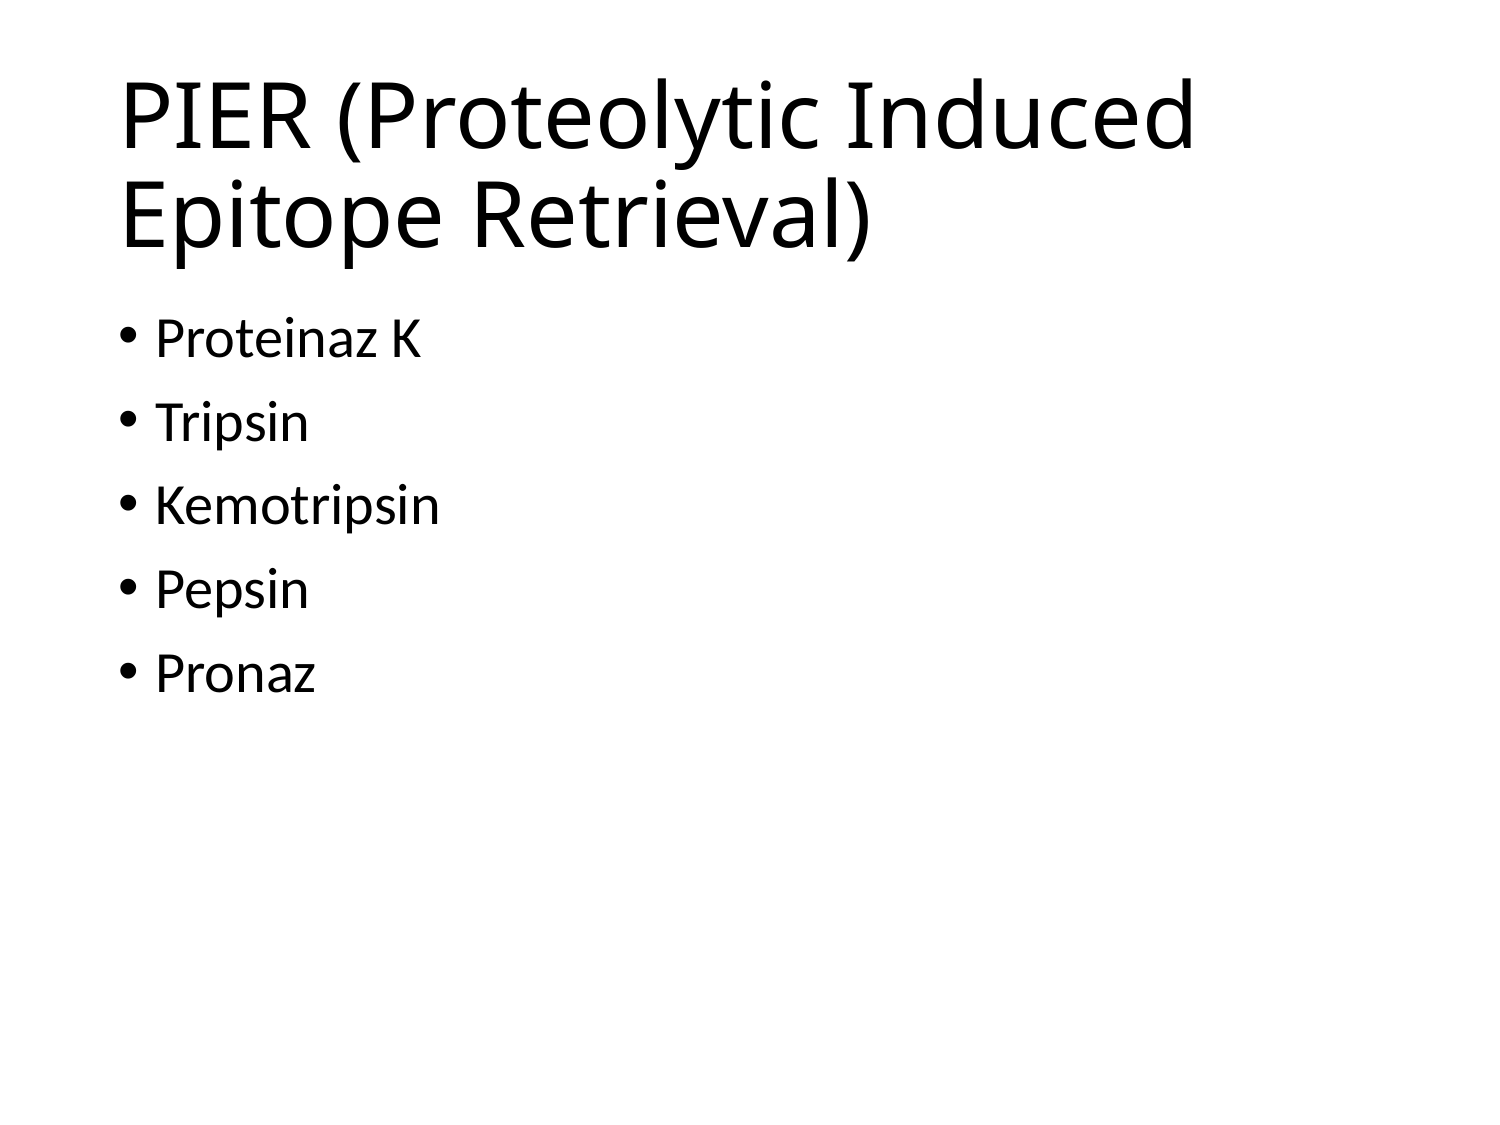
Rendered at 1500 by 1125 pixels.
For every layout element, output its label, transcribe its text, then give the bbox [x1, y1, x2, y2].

title PIER (Proteolytic Induced Epitope Retrieval) [103, 59, 1397, 278]
list Proteinaz K Tripsin Kemotripsin Pepsin Pronaz [103, 299, 1397, 1014]
